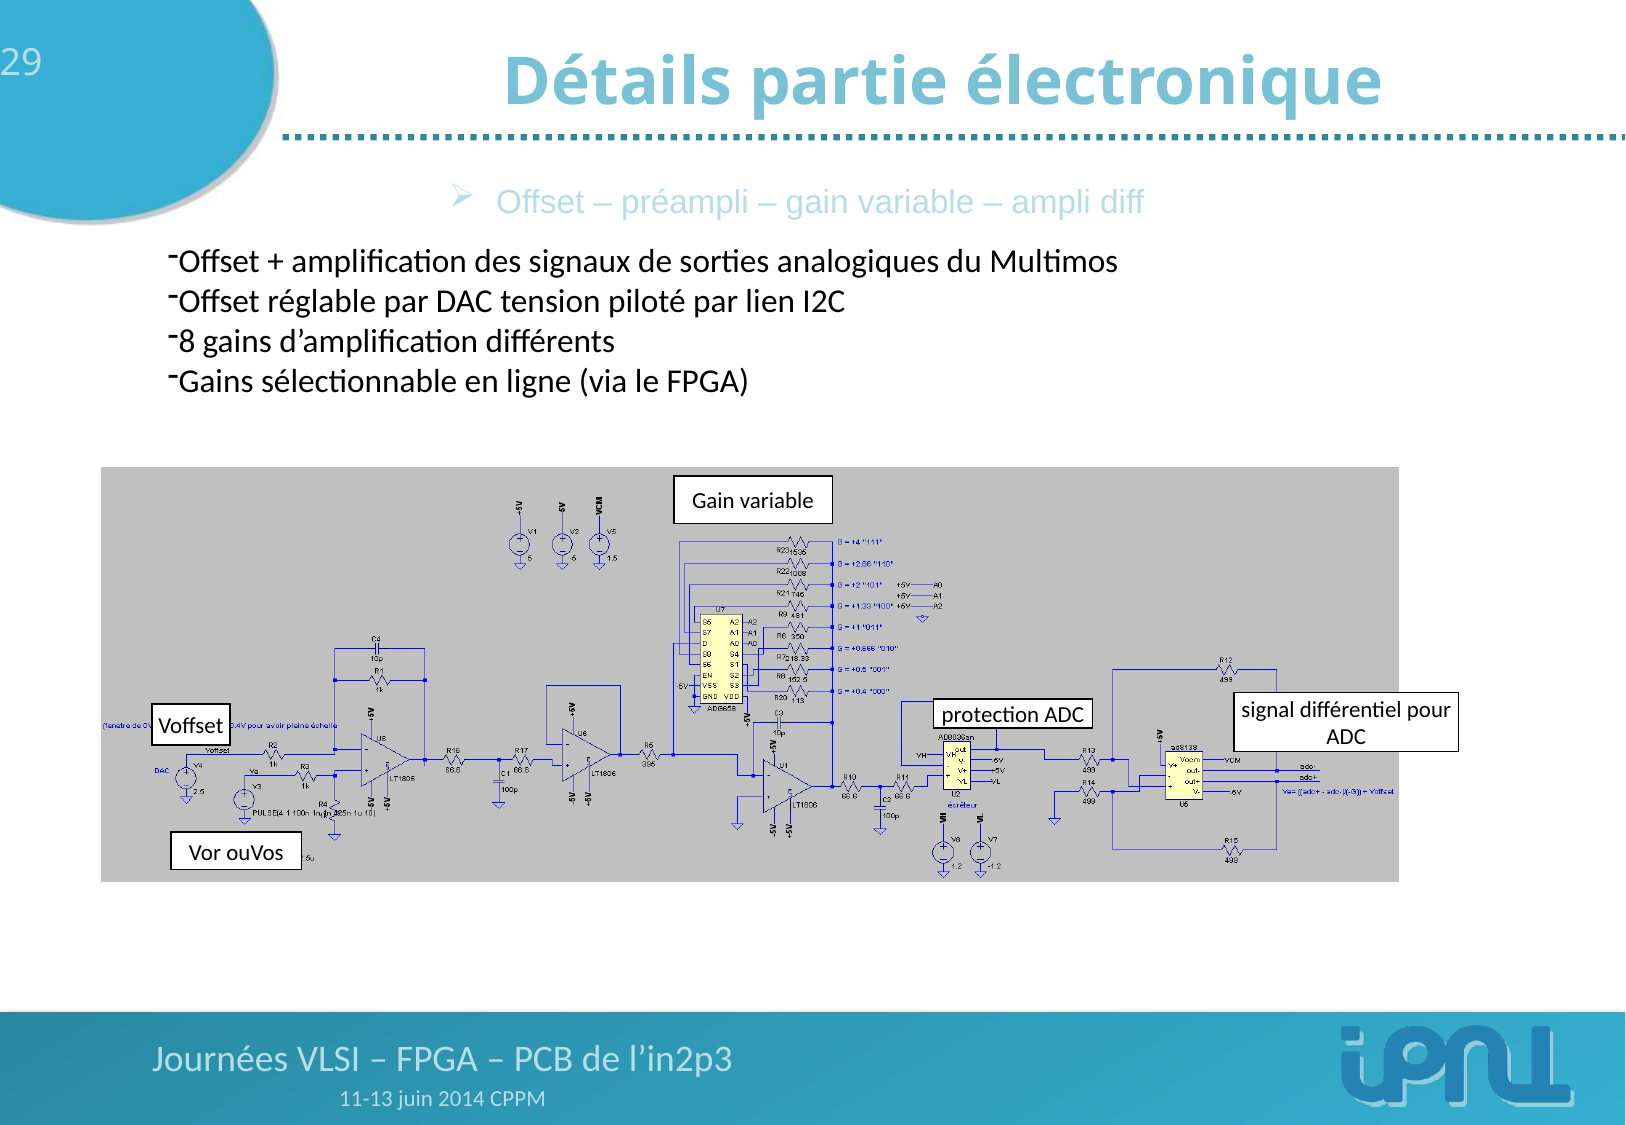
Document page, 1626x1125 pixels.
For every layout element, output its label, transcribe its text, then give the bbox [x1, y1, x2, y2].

text_box Offset + amplification des signaux de sorties analogiques du Multimos Offset réglable par DAC tension piloté par lien I2C 8 gains d’amplification différents Gains sélectionnable en ligne (via le FPGA) [152, 231, 1135, 407]
text_box signal différentiel pour ADC [1403, 692, 1459, 752]
picture [0, 0, 281, 227]
picture [1340, 1024, 1571, 1103]
title Détails partie électronique [212, 30, 1625, 126]
picture [101, 467, 1399, 882]
text_box Offset – préampli – gain variable – ampli diff [434, 172, 1366, 228]
